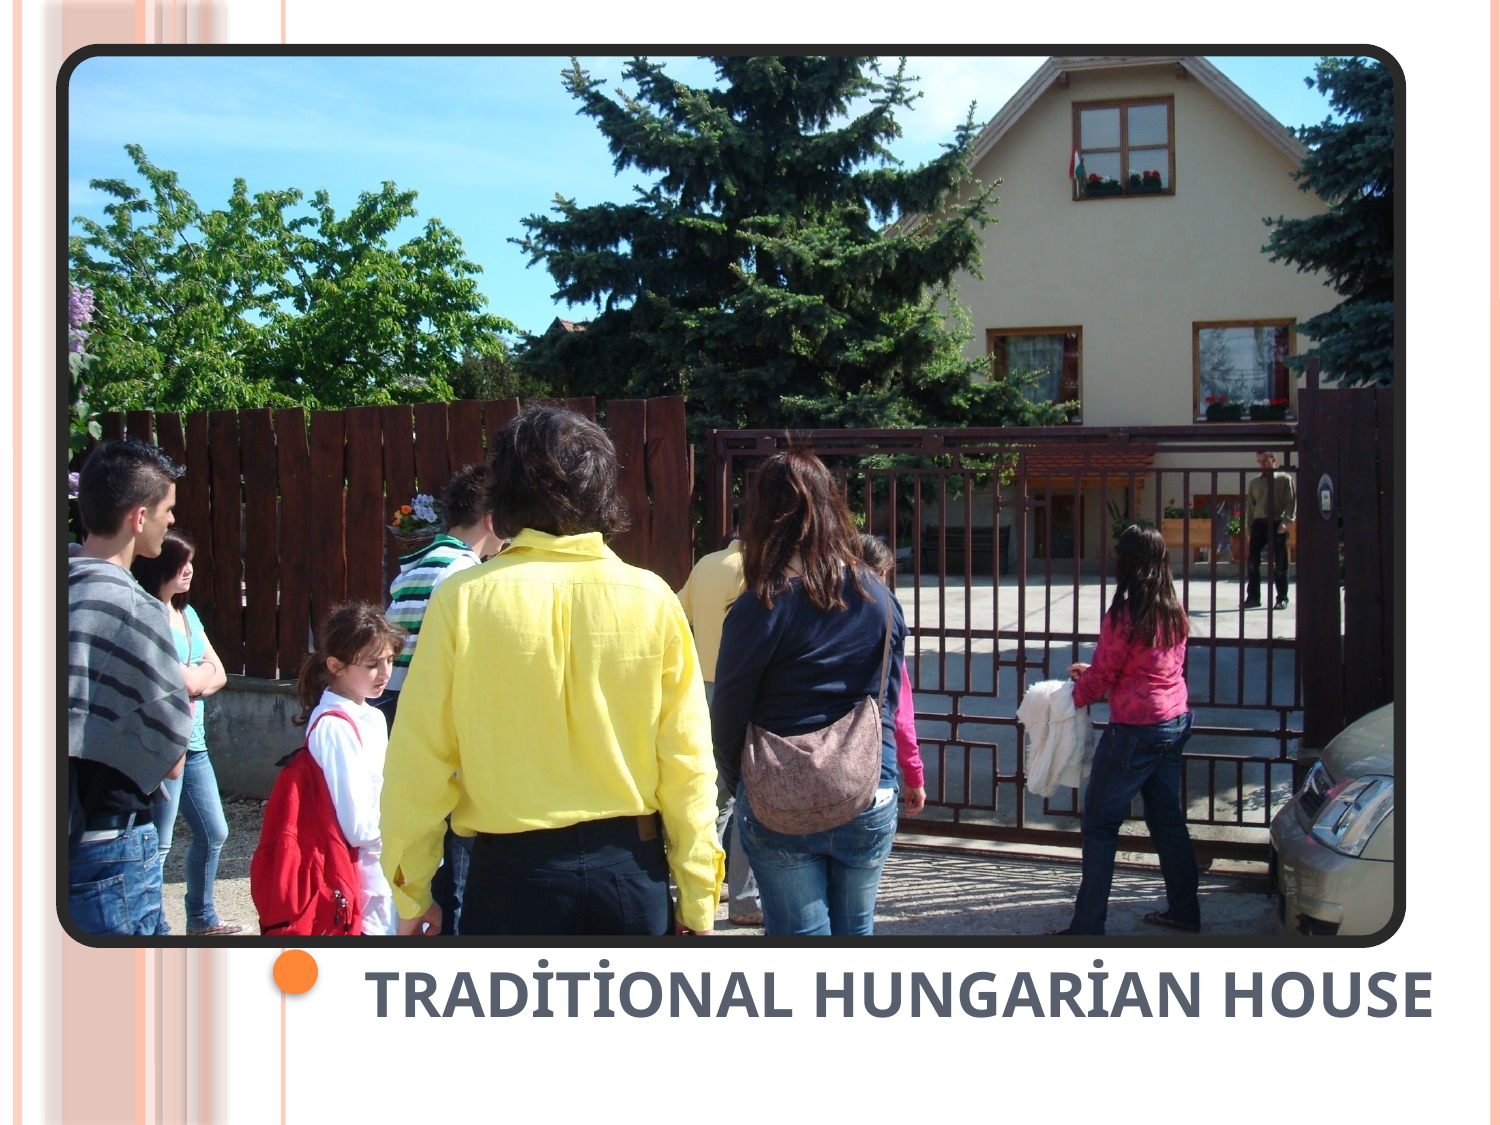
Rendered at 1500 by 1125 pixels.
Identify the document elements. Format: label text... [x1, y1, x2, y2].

title Traditional hungarian house [350, 924, 1500, 1038]
picture [61, 49, 1401, 943]
